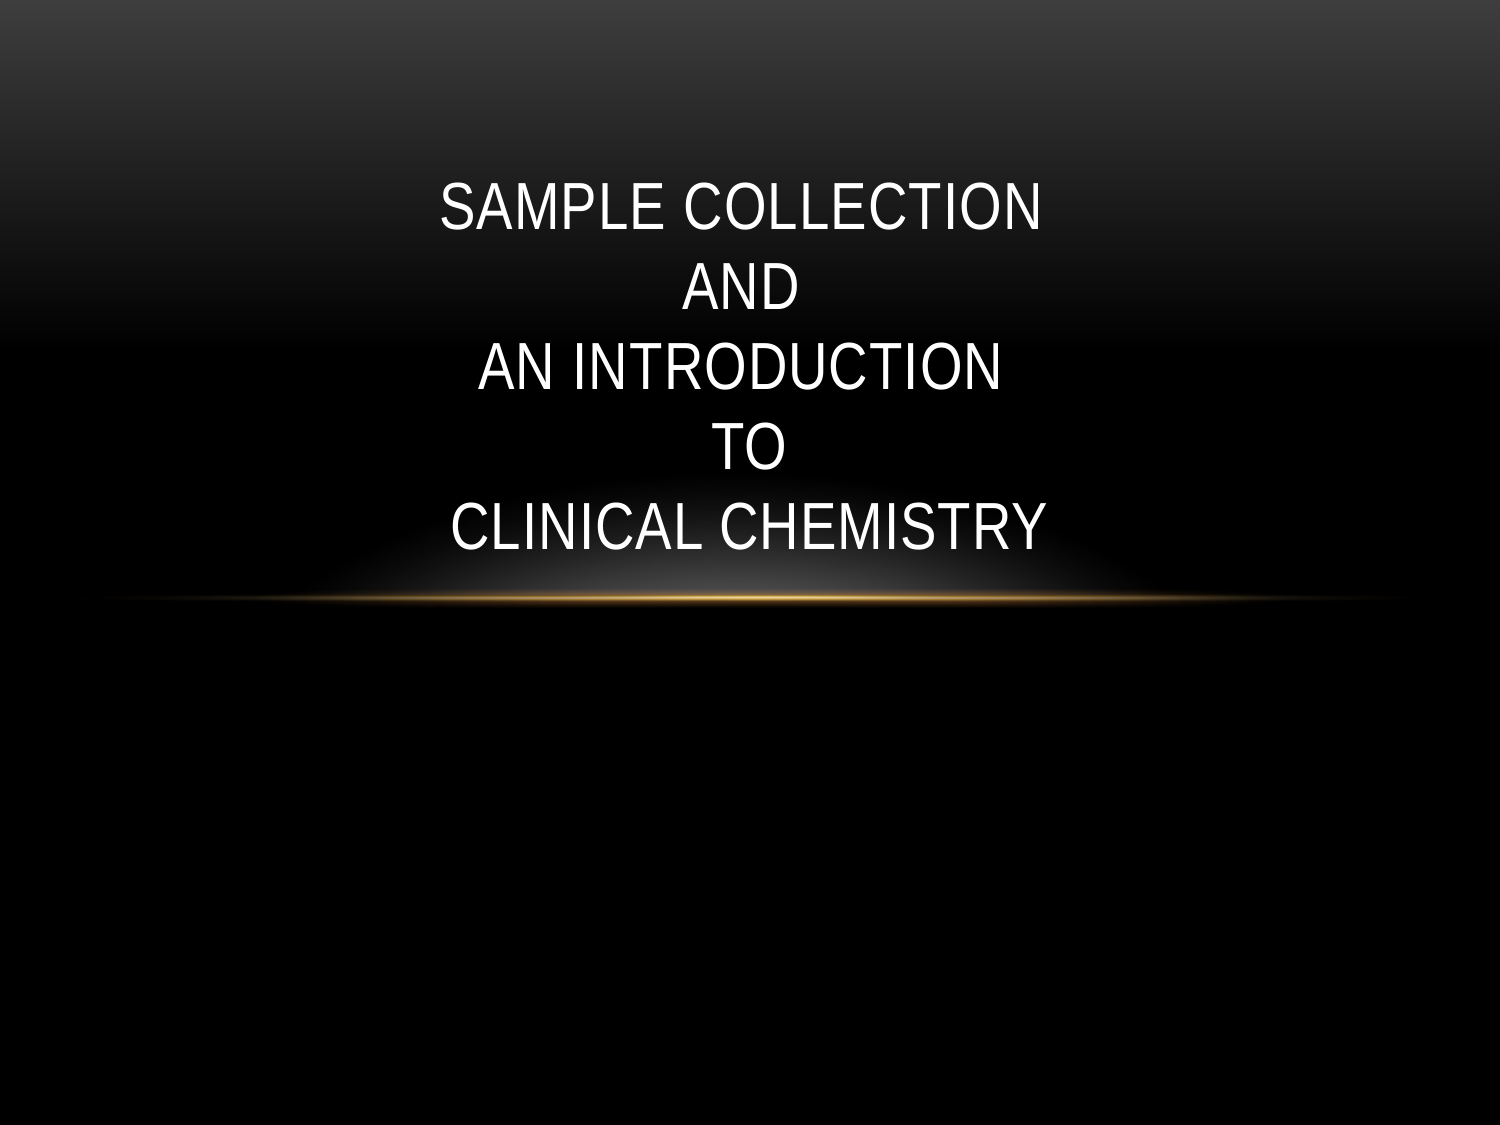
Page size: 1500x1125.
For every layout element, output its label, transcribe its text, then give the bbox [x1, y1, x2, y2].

picture [0, 0, 1500, 750]
title SAMPLE COLLECTION AND AN INTRODUCTION TO CLINICAL chemıstry [112, 99, 1388, 571]
